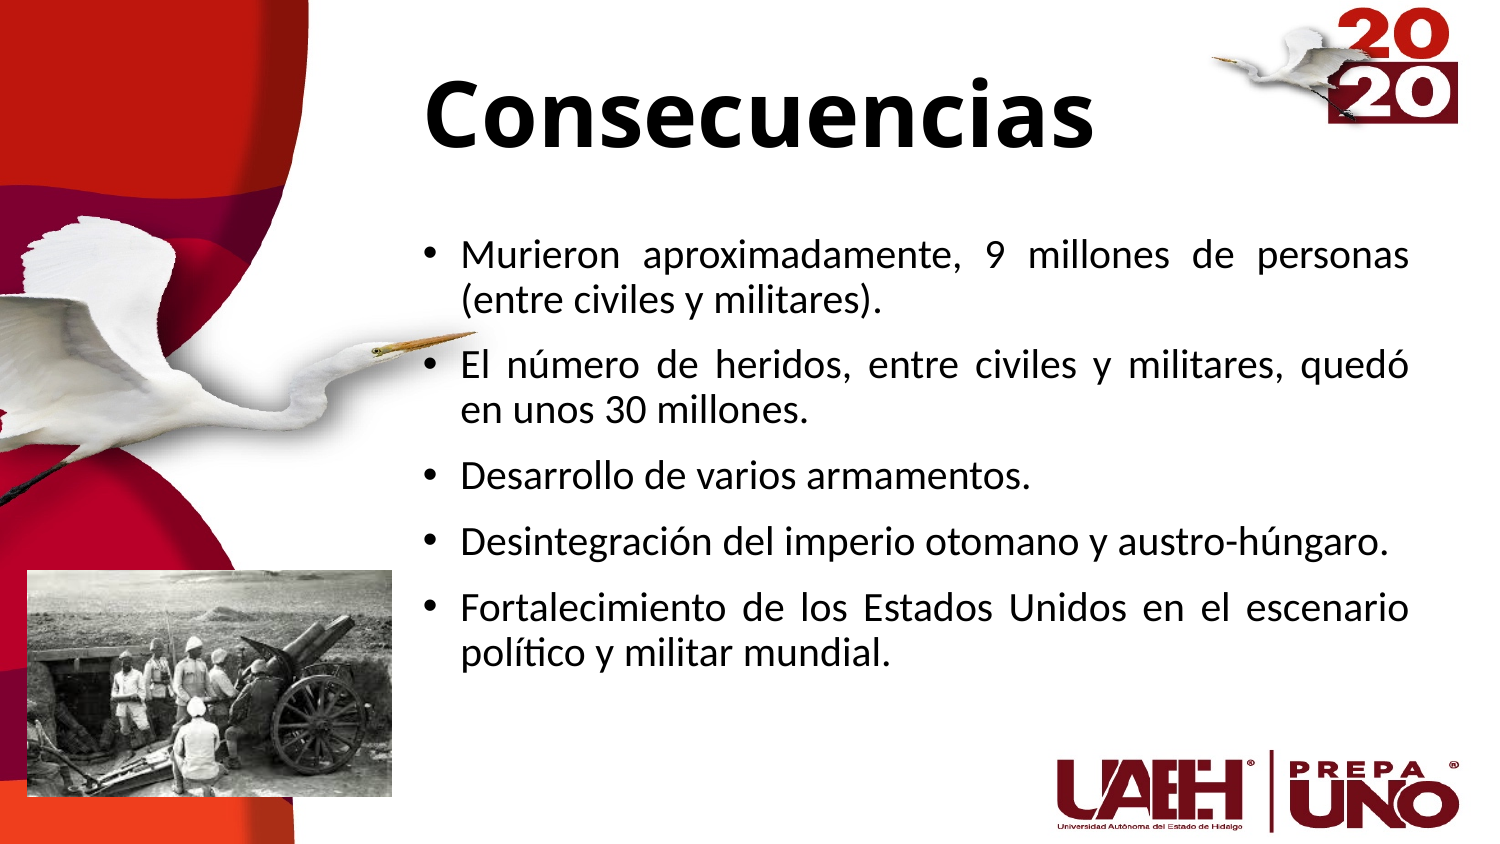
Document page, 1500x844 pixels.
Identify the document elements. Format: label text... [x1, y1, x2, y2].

picture [0, 0, 1500, 844]
list Murieron aproximadamente, 9 millones de personas (entre civiles y militares). El número de heridos, entre civiles y militares, quedó en unos 30 millones. Desarrollo de varios armamentos. Desintegración del imperio otomano y austro-húngaro. Fortalecimiento de los Estados Unidos en el escenario político y militar mundial. [407, 224, 1425, 760]
title Consecuencias [407, 53, 1425, 184]
